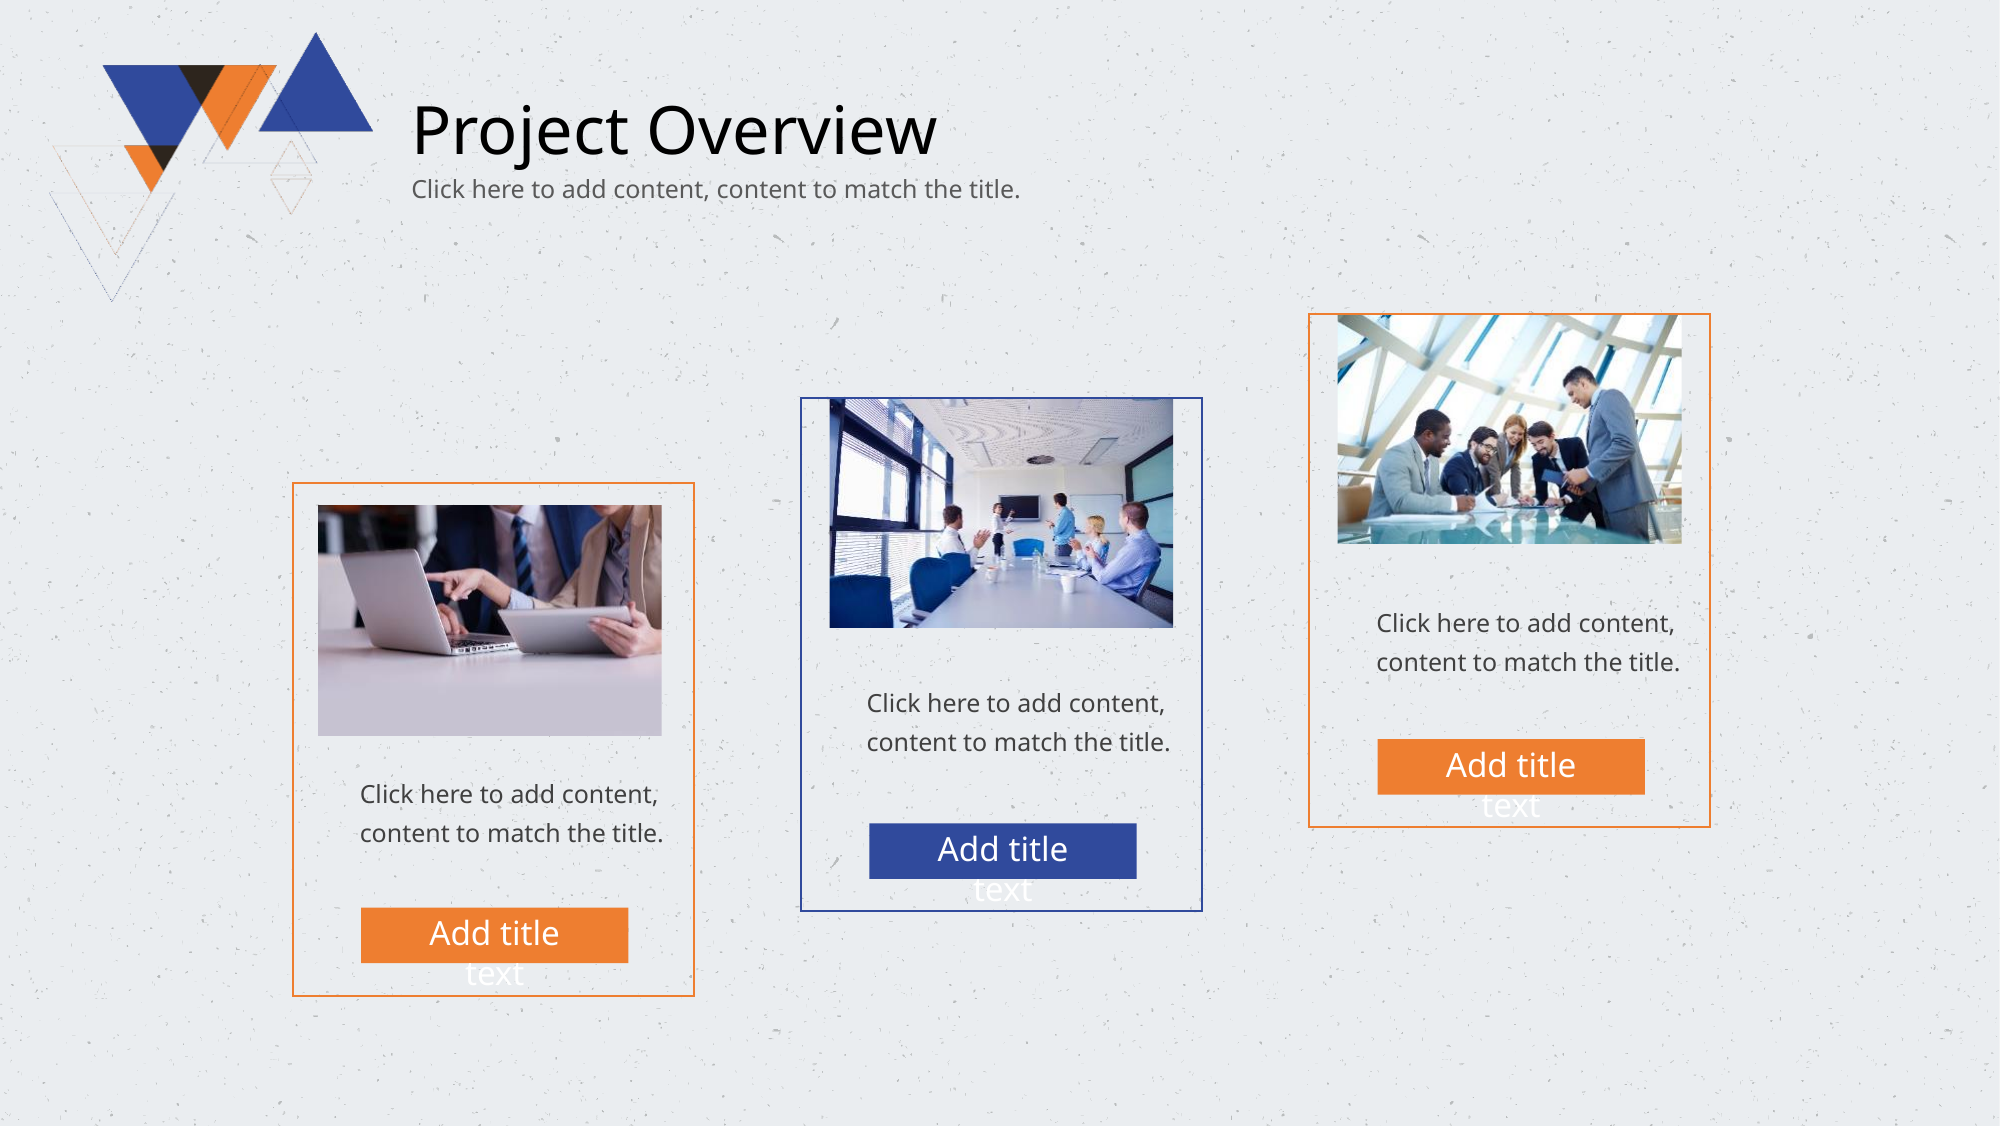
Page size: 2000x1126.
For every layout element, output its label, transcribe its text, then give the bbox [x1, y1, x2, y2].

text_box Add title text [891, 820, 1115, 916]
text_box Add title text [1399, 736, 1623, 832]
text_box Add title text [383, 905, 606, 1000]
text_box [396, 80, 1092, 212]
text_box [1115, 823, 1137, 879]
text_box [606, 907, 629, 964]
text_box Click here to add content, content to match the title. [345, 761, 689, 855]
text_box [361, 907, 383, 964]
text_box Click here to add content, content to match the title. [1361, 590, 1706, 684]
text_box [1377, 739, 1399, 795]
text_box [800, 398, 1202, 912]
text_box [1623, 739, 1645, 795]
text_box [292, 482, 694, 996]
picture [0, 0, 2000, 1126]
text_box [869, 823, 891, 879]
text_box [1309, 313, 1711, 828]
text_box Click here to add content, content to match the title. [851, 670, 1196, 764]
